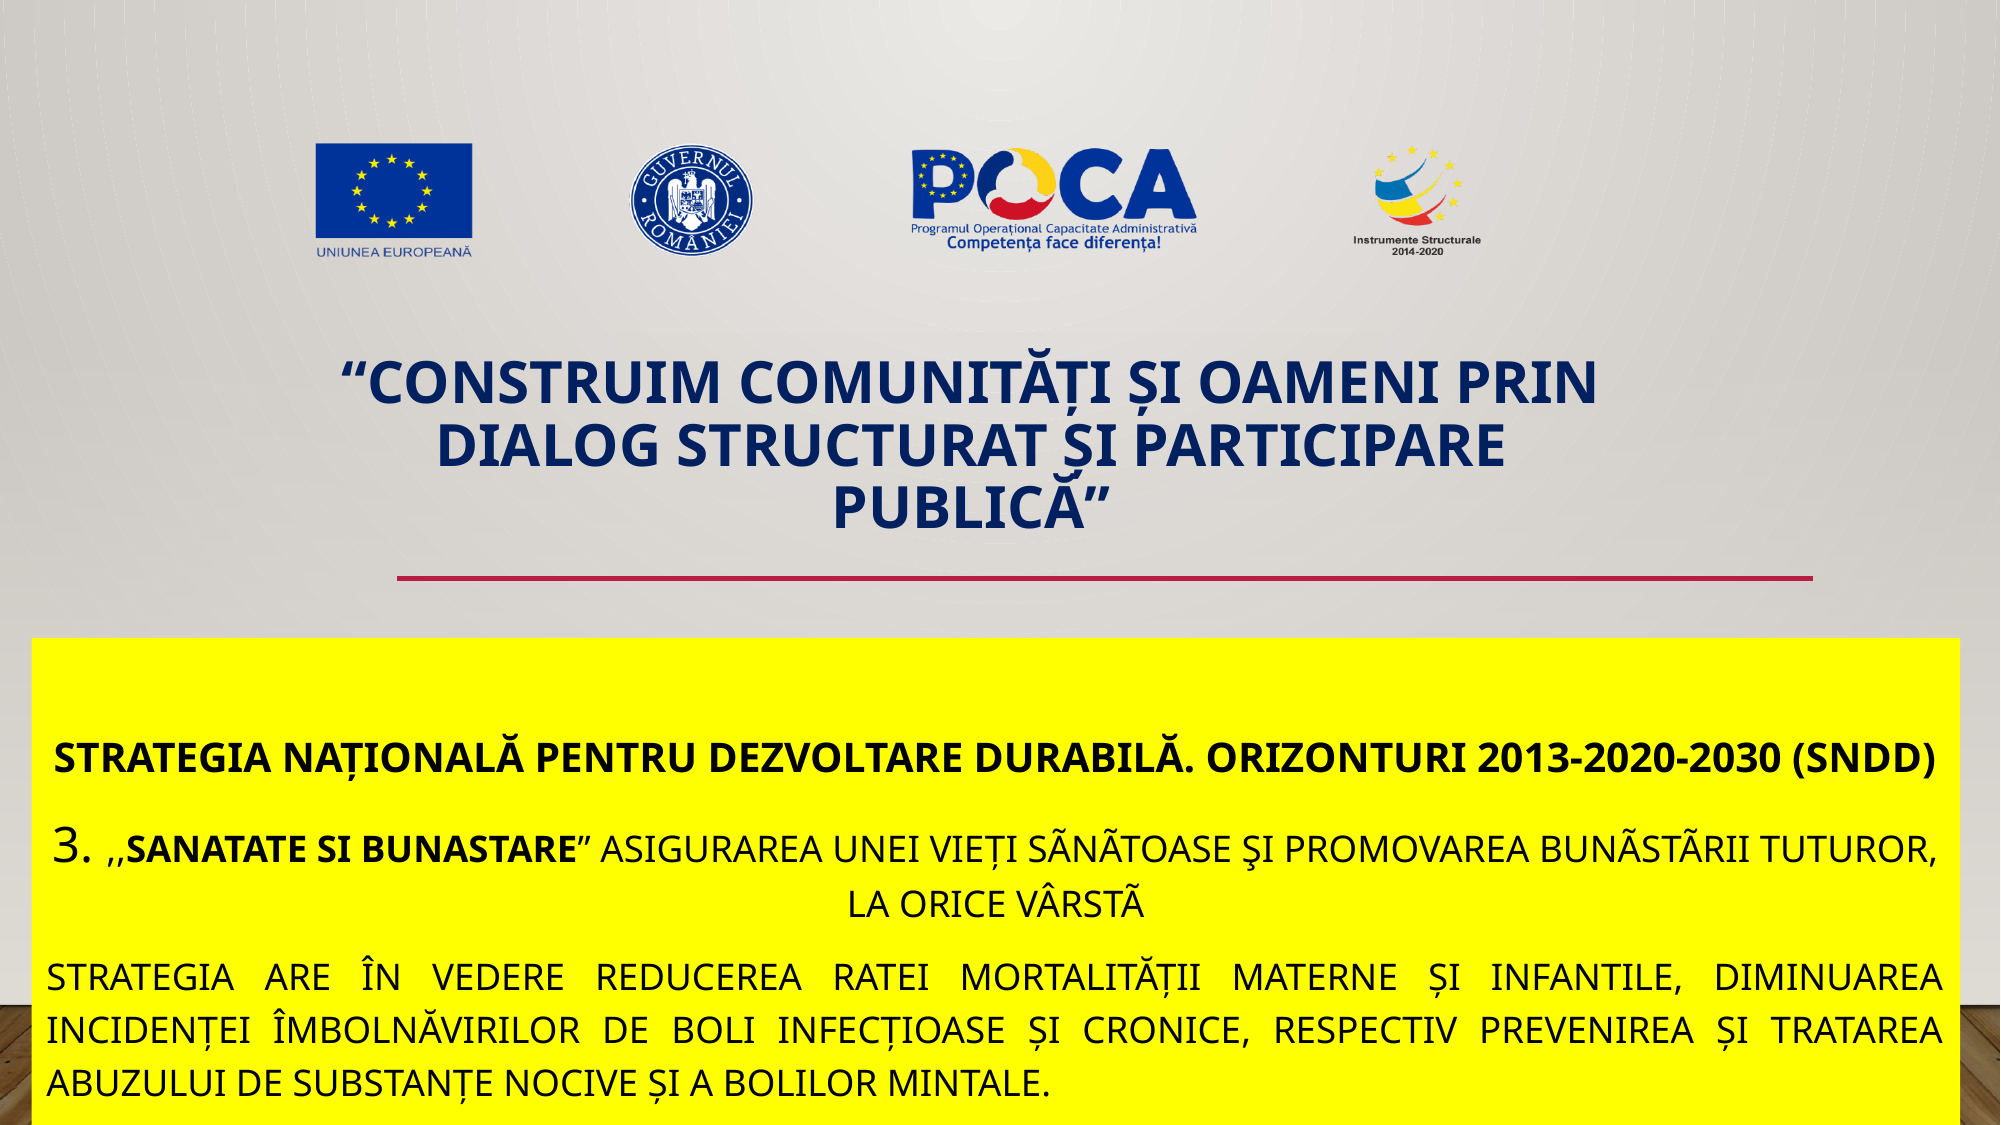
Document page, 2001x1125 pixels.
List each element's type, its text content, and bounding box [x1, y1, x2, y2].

picture [1961, 1005, 2000, 1125]
subtitle Strategia Națională pentru Dezvoltare Durabilă. Orizonturi 2013-2020-2030 (SNDD) 3. ,,Sanatate si bunastare” Asigurarea unei vieți sãnãtoase şi promovarea bunãstãrii tuturor, la orice vârstã Strategia are în vedere reducerea ratei mortalității materne și infantile, diminuarea incidenței îmbolnăvirilor de boli infecțioase și cronice, respectiv prevenirea și tratarea abuzului de substanțe nocive și a bolilor mintale. [31, 637, 1961, 1125]
picture [0, 1005, 31, 1125]
title “CONSTRUIM COMUNITĂȚI ȘI OAMENI PRIN DIALOG STRUCTURAT ȘI PARTICIPARE PUBLICĂ” [293, 332, 1649, 542]
picture [314, 143, 1482, 258]
